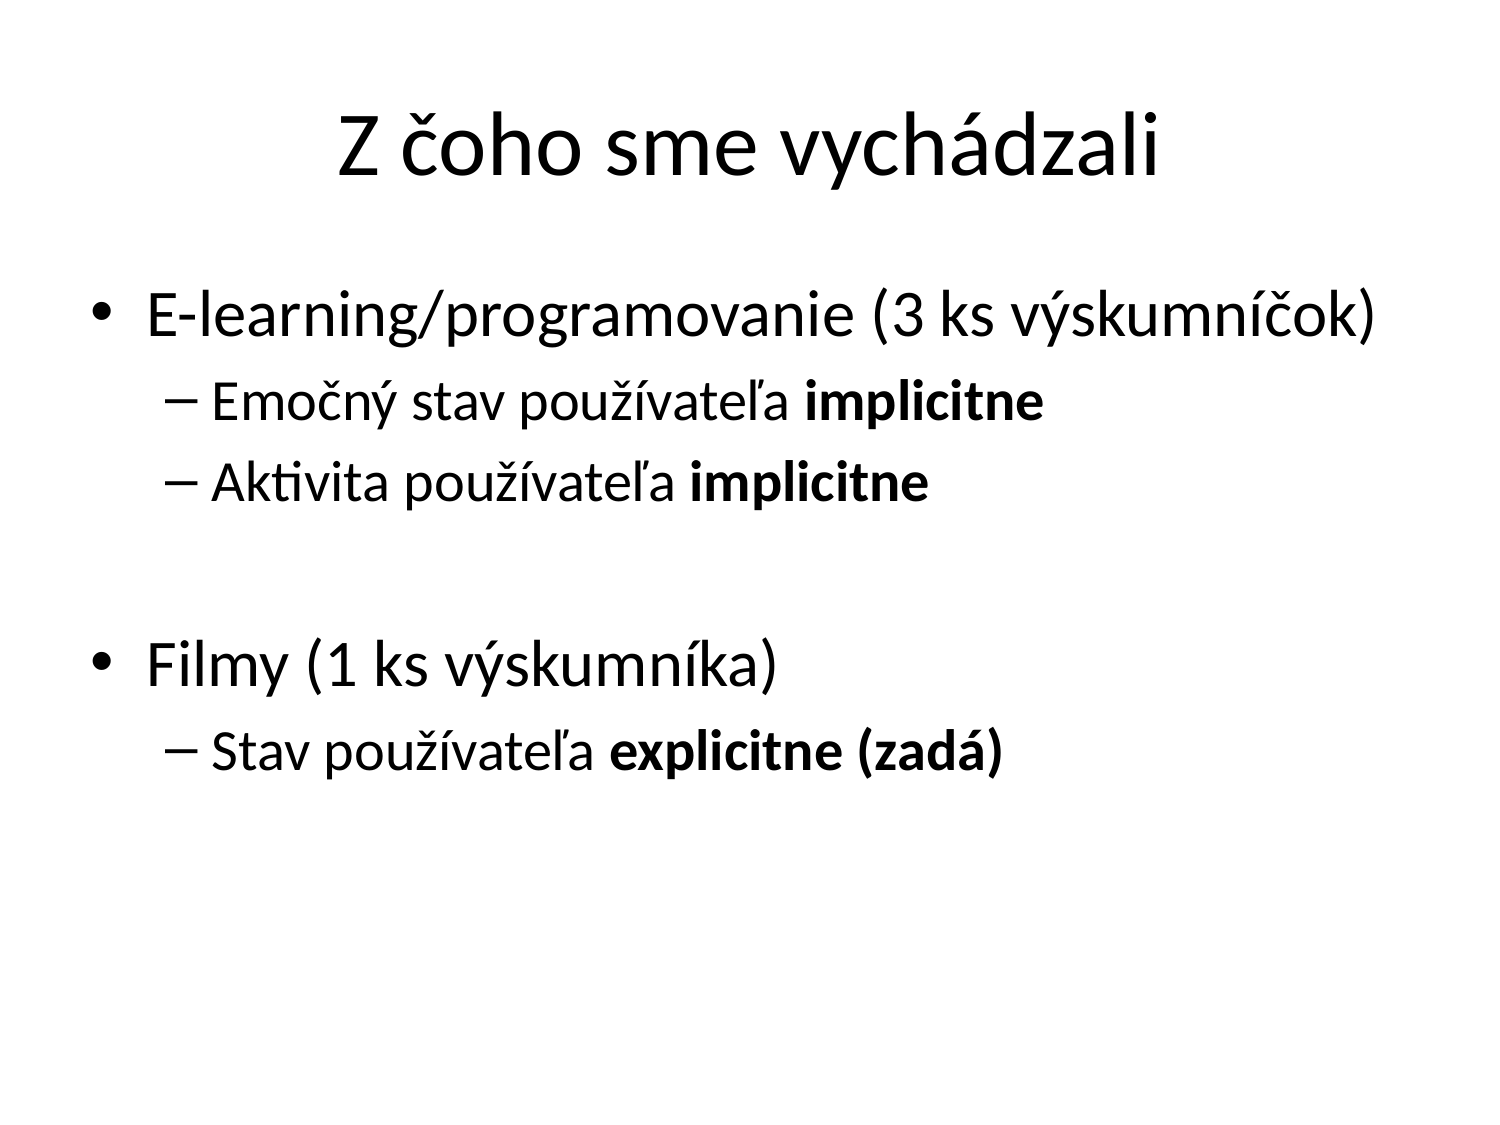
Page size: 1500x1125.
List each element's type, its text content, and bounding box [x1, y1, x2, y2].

title Z čoho sme vychádzali [75, 45, 1425, 233]
list E-learning/programovanie (3 ks výskumníčok) Emočný stav používateľa implicitne Aktivita používateľa implicitne Filmy (1 ks výskumníka) Stav používateľa explicitne (zadá) [75, 262, 1425, 1005]
